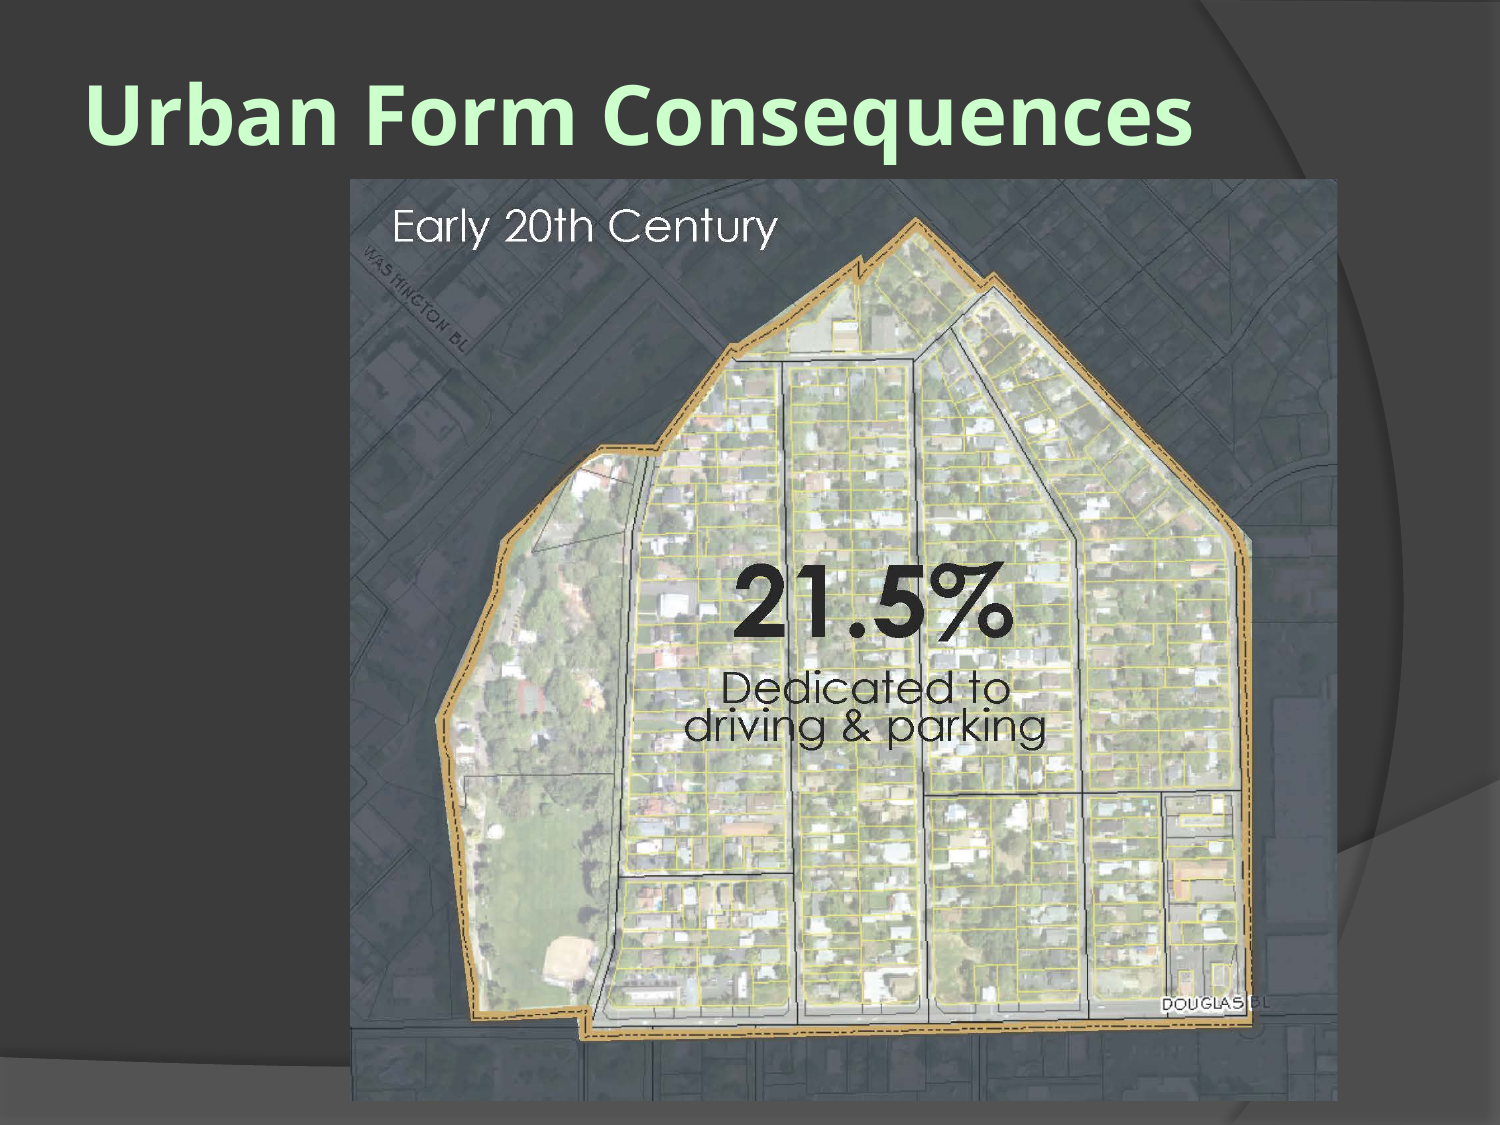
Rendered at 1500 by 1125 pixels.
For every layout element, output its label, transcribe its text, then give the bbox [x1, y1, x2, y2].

picture [349, 179, 1338, 1101]
title Urban Form Consequences [0, 62, 1500, 163]
